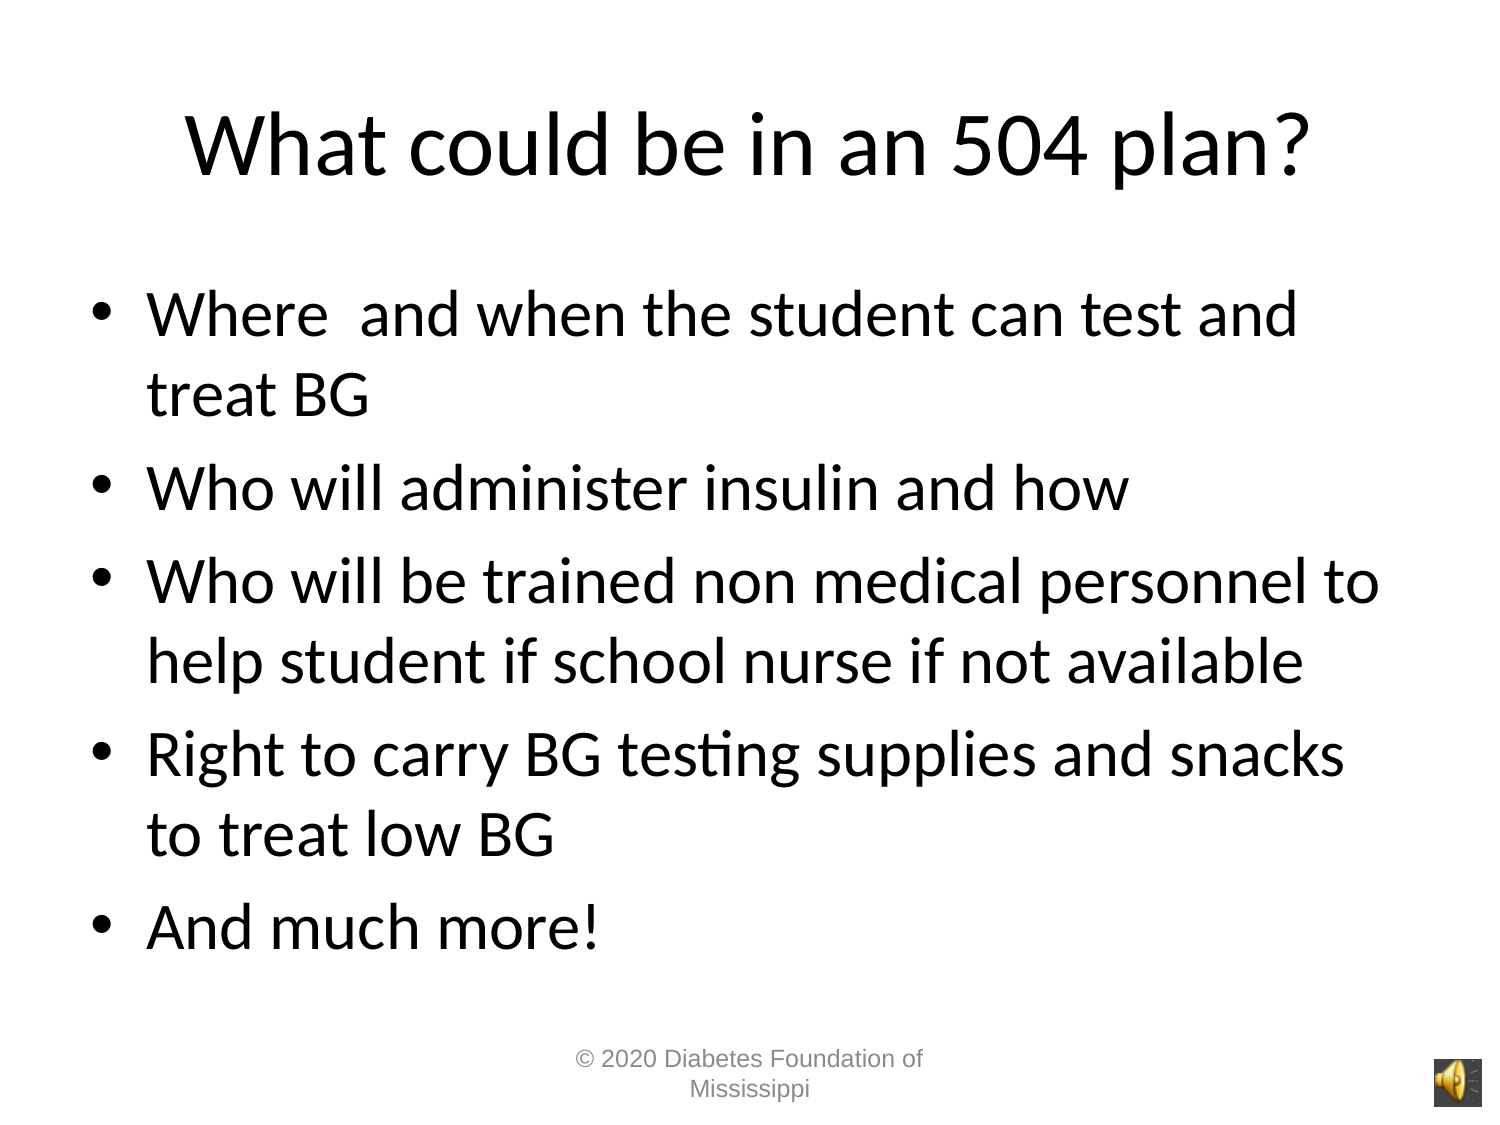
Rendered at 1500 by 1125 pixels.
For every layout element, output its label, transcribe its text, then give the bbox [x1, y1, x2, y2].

picture [1433, 1058, 1484, 1109]
list Where and when the student can test and treat BG Who will administer insulin and how Who will be trained non medical personnel to help student if school nurse if not available Right to carry BG testing supplies and snacks to treat low BG And much more! [75, 262, 1425, 1005]
footer © 2020 Diabetes Foundation of Mississippi [512, 1042, 988, 1103]
title What could be in an 504 plan? [75, 45, 1425, 233]
